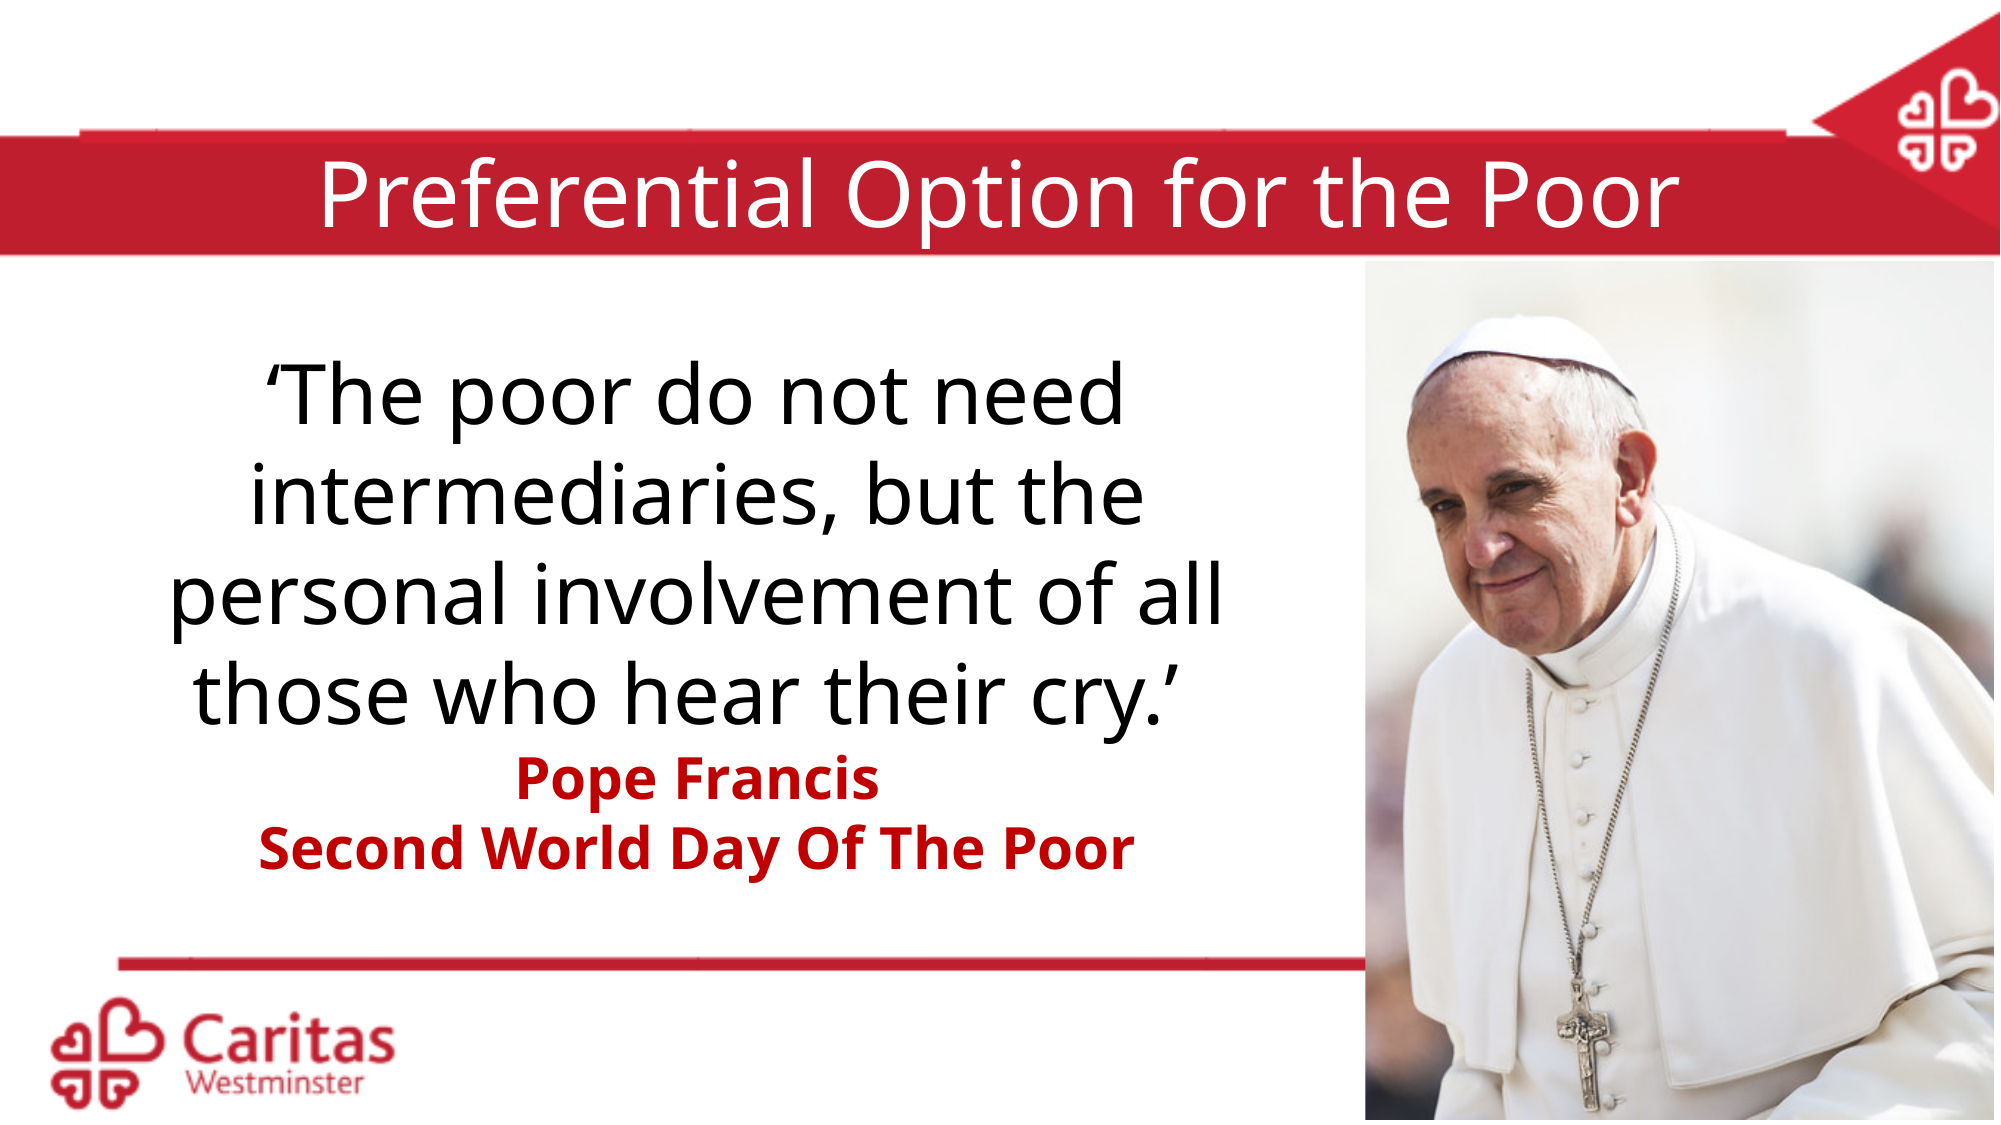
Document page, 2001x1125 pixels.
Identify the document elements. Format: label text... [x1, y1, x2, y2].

text_box ‘The poor do not need intermediaries, but the personal involvement of all those who hear their cry.’ Pope Francis Second World Day Of The Poor [83, 334, 1312, 889]
picture [0, 0, 2000, 1121]
